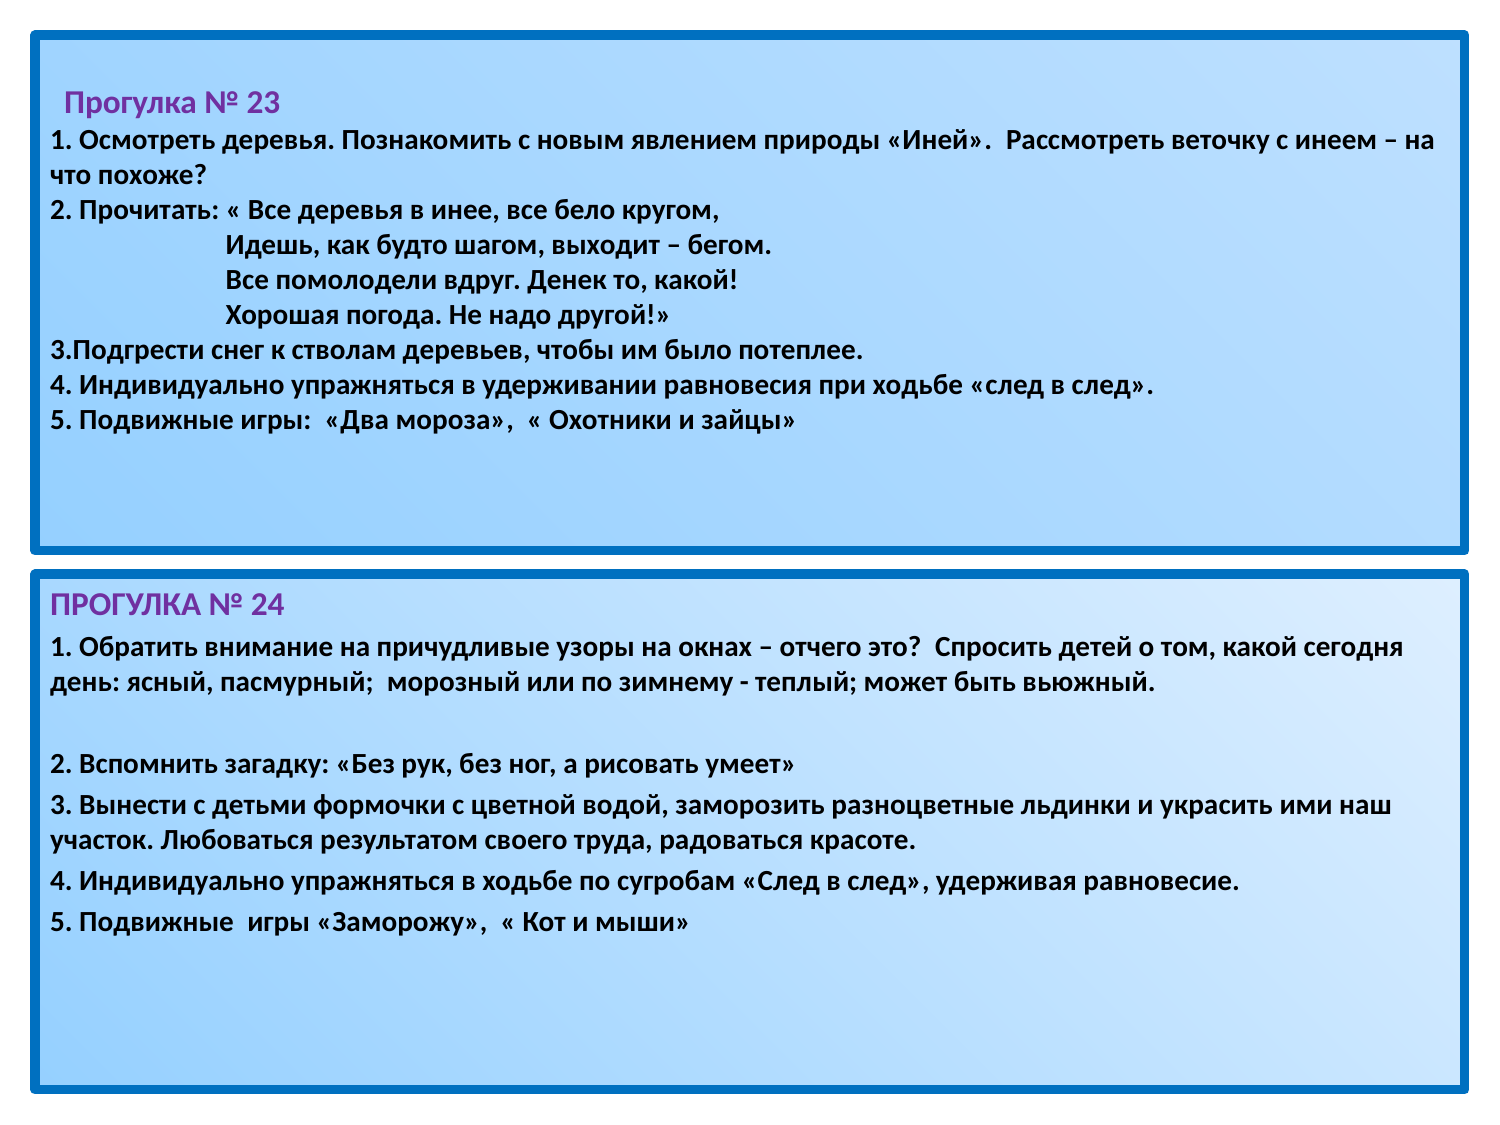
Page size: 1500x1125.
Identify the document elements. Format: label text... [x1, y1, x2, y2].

title Прогулка № 23 1. Осмотреть деревья. Познакомить с новым явлением природы «Иней». Рассмотреть веточку с инеем – на что похоже? 2. Прочитать: « Все деревья в инее, все бело кругом, Идешь, как будто шагом, выходит – бегом. Все помолодели вдруг. Денек то, какой! Хорошая погода. Не надо другой!» 3.Подгрести снег к стволам деревьев, чтобы им было потеплее. 4. Индивидуально упражняться в удерживании равновесия при ходьбе «след в след». 5. Подвижные игры: «Два мороза», « Охотники и зайцы» [35, 35, 1465, 551]
subtitle ПРОГУЛКА № 24 1. Обратить внимание на причудливые узоры на окнах – отчего это? Спросить детей о том, какой сегодня день: ясный, пасмурный; морозный или по зимнему - теплый; может быть вьюжный. 2. Вспомнить загадку: «Без рук, без ног, а рисовать умеет» 3. Вынести с детьми формочки с цветной водой, заморозить разноцветные льдинки и украсить ими наш участок. Любоваться результатом своего труда, радоваться красоте. 4. Индивидуально упражняться в ходьбе по сугробам «След в след», удерживая равновесие. 5. Подвижные игры «Заморожу», « Кот и мыши» [35, 574, 1465, 1090]
